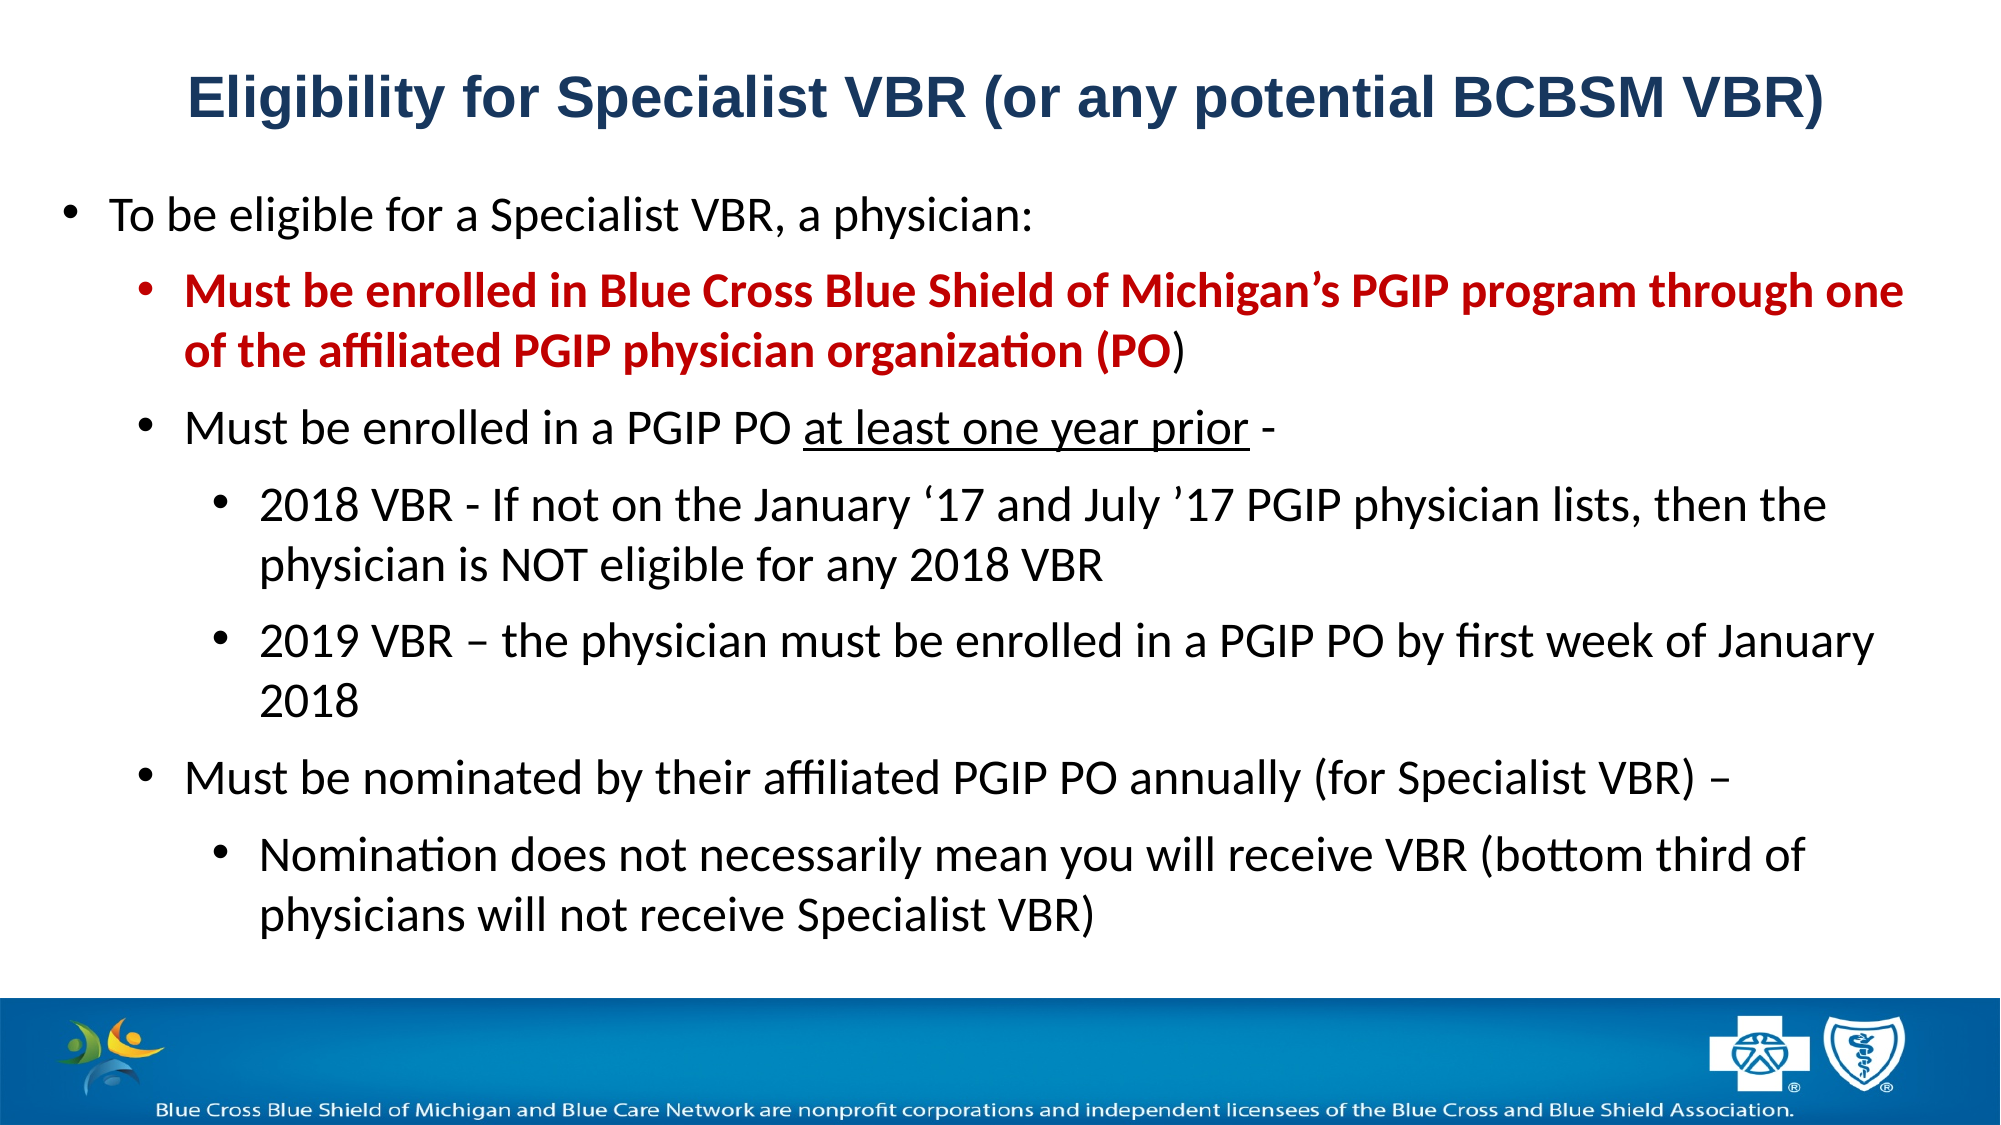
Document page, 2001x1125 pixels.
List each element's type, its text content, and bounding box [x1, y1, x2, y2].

picture [0, 998, 2000, 1125]
title Eligibility for Specialist VBR (or any potential BCBSM VBR) [29, 37, 2000, 151]
text_box To be eligible for a Specialist VBR, a physician: Must be enrolled in Blue Cross Blue Shield of Michigan’s PGIP program through one of the affiliated PGIP physician organization (PO) Must be enrolled in a PGIP PO at least one year prior - 2018 VBR - If not on the January ‘17 and July ’17 PGIP physician lists, then the physician is NOT eligible for any 2018 VBR 2019 VBR – the physician must be enrolled in a PGIP PO by first week of January 2018 Must be nominated by their affiliated PGIP PO annually (for Specialist VBR) – Nomination does not necessarily mean you will receive VBR (bottom third of physicians will not receive Specialist VBR) [47, 173, 1928, 949]
